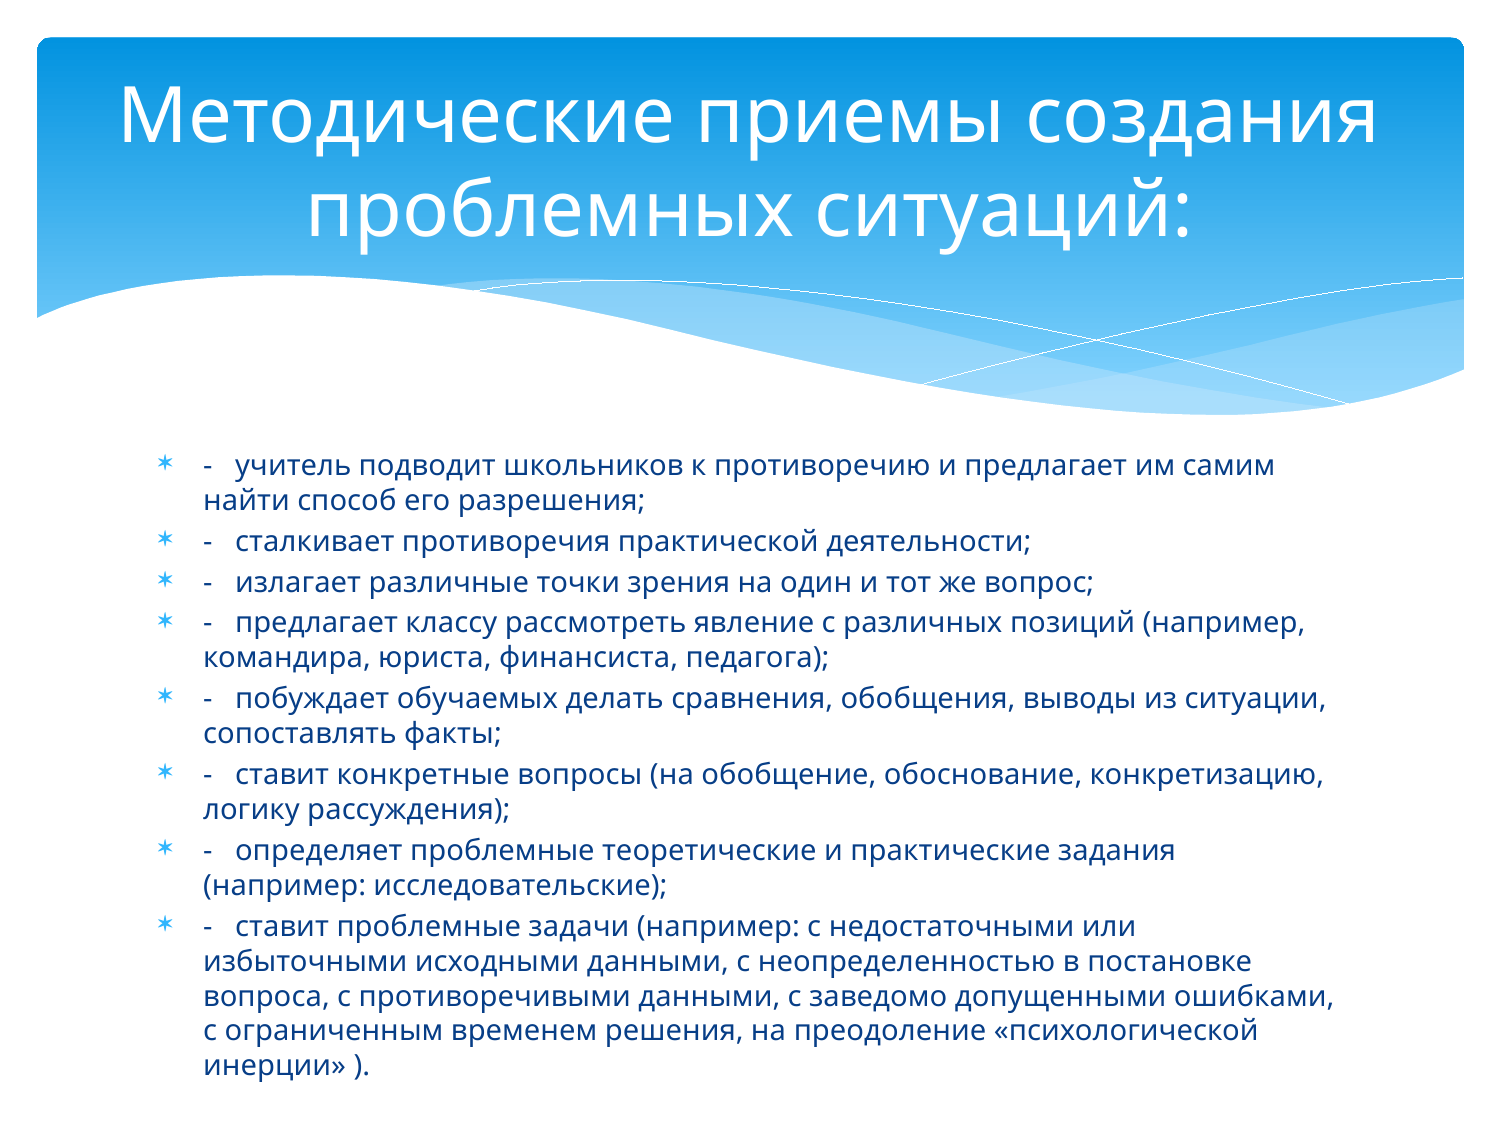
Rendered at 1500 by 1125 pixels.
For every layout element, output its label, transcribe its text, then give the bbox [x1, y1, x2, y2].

list - учитель подводит школьников к противоречию и предлагает им самим найти способ его разрешения; - сталкивает противоречия практической деятельности; - излагает различные точки зрения на один и тот же вопрос; - предлагает классу рассмотреть явление с различных позиций (например, командира, юриста, финансиста, педагога); - побуждает обучаемых делать сравнения, обобщения, выводы из ситуации, сопоставлять факты; - ставит конкретные вопросы (на обобщение, обоснование, конкретизацию, логику рассуждения); - определяет проблемные теоретические и практические задания (например: исследовательские); - ставит проблемные задачи (например: с недостаточными или избыточными исходными данными, с неопределенностью в постановке вопроса, с противоречивыми данными, с заведомо допущенными ошибками, с ограниченным временем решения, на преодоление «психологической инерции» ). [143, 438, 1359, 1005]
title Методические приемы создания проблемных ситуаций: [75, 55, 1425, 261]
